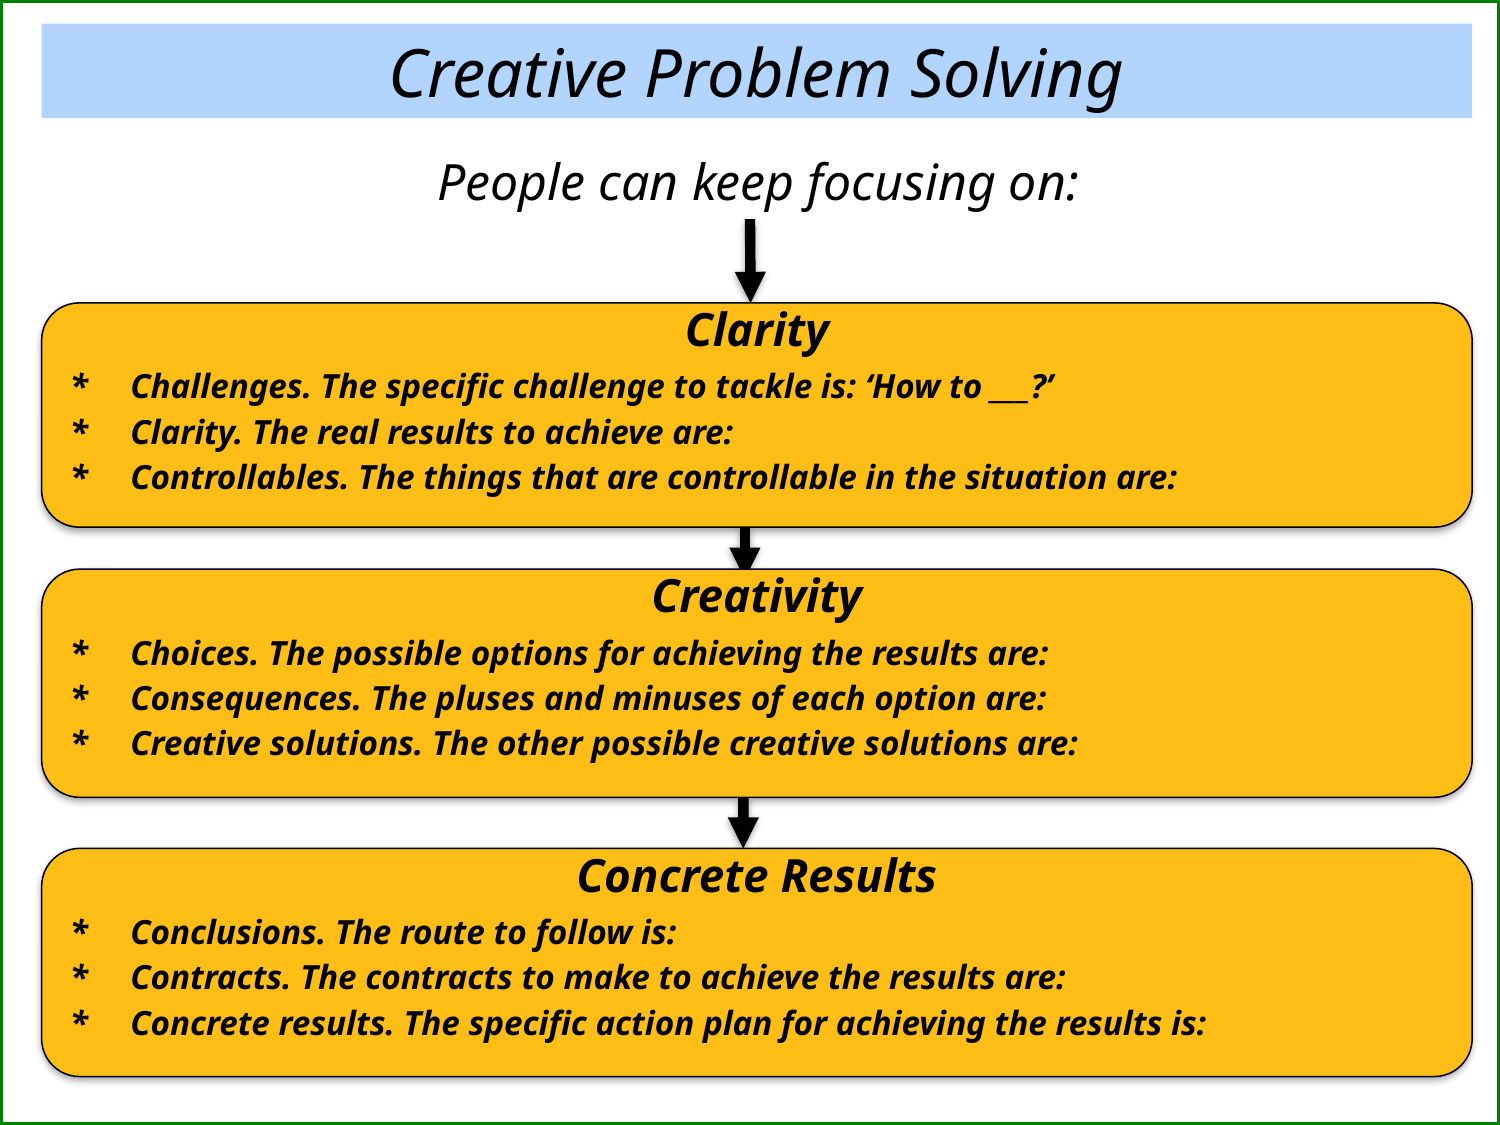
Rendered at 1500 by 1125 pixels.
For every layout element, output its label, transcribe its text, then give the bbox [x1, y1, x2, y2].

text_box Concrete Results * Conclusions. The route to follow is: * Contracts. The contracts to make to achieve the results are: * Concrete results. The specific action plan for achieving the results is: [41, 848, 1473, 1095]
text_box People can keep focusing on: [73, 143, 1445, 218]
text_box Creative Problem Solving [41, 23, 1473, 119]
text_box [0, 0, 1500, 1125]
text_box Creativity * Choices. The possible options for achieving the results are: * Consequences. The pluses and minuses of each option are: * Creative solutions. The other possible creative solutions are: [41, 569, 1473, 816]
text_box Clarity * Challenges. The specific challenge to tackle is: ‘How to ___?’ * Clarity. The real results to achieve are: * Controllables. The things that are controllable in the situation are: [41, 302, 1473, 549]
